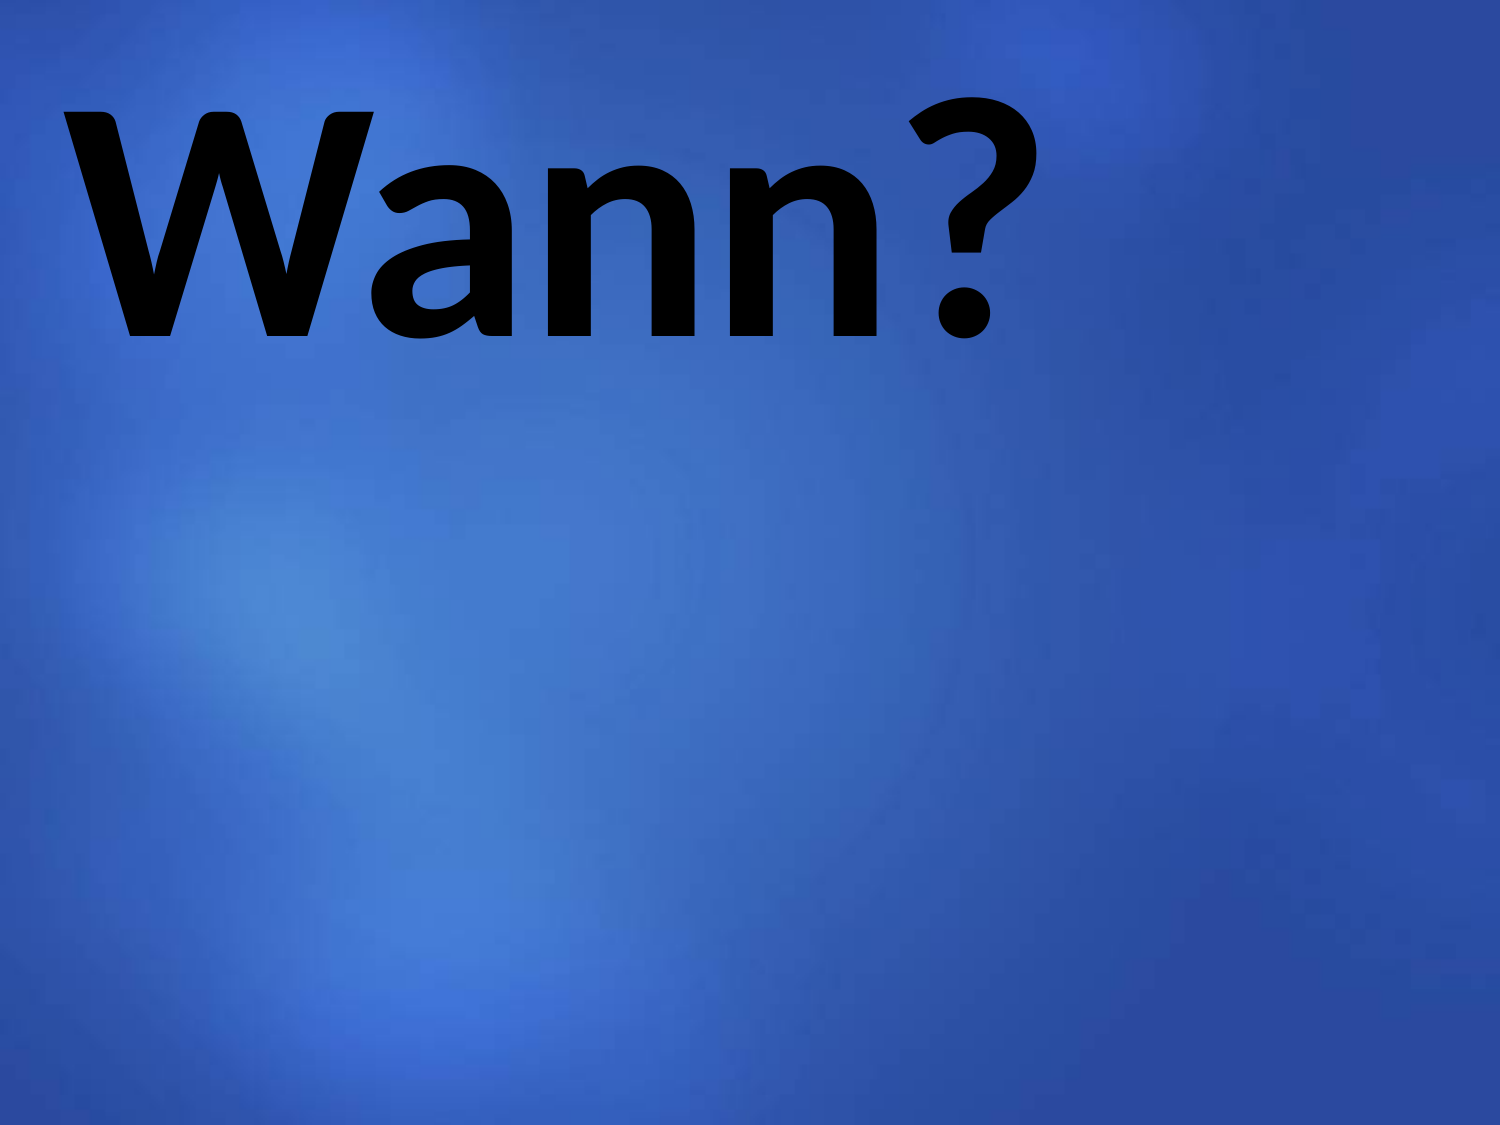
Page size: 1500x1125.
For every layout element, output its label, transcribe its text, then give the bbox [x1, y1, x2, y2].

picture [0, 0, 1500, 1125]
title Wann? [62, 37, 1438, 415]
